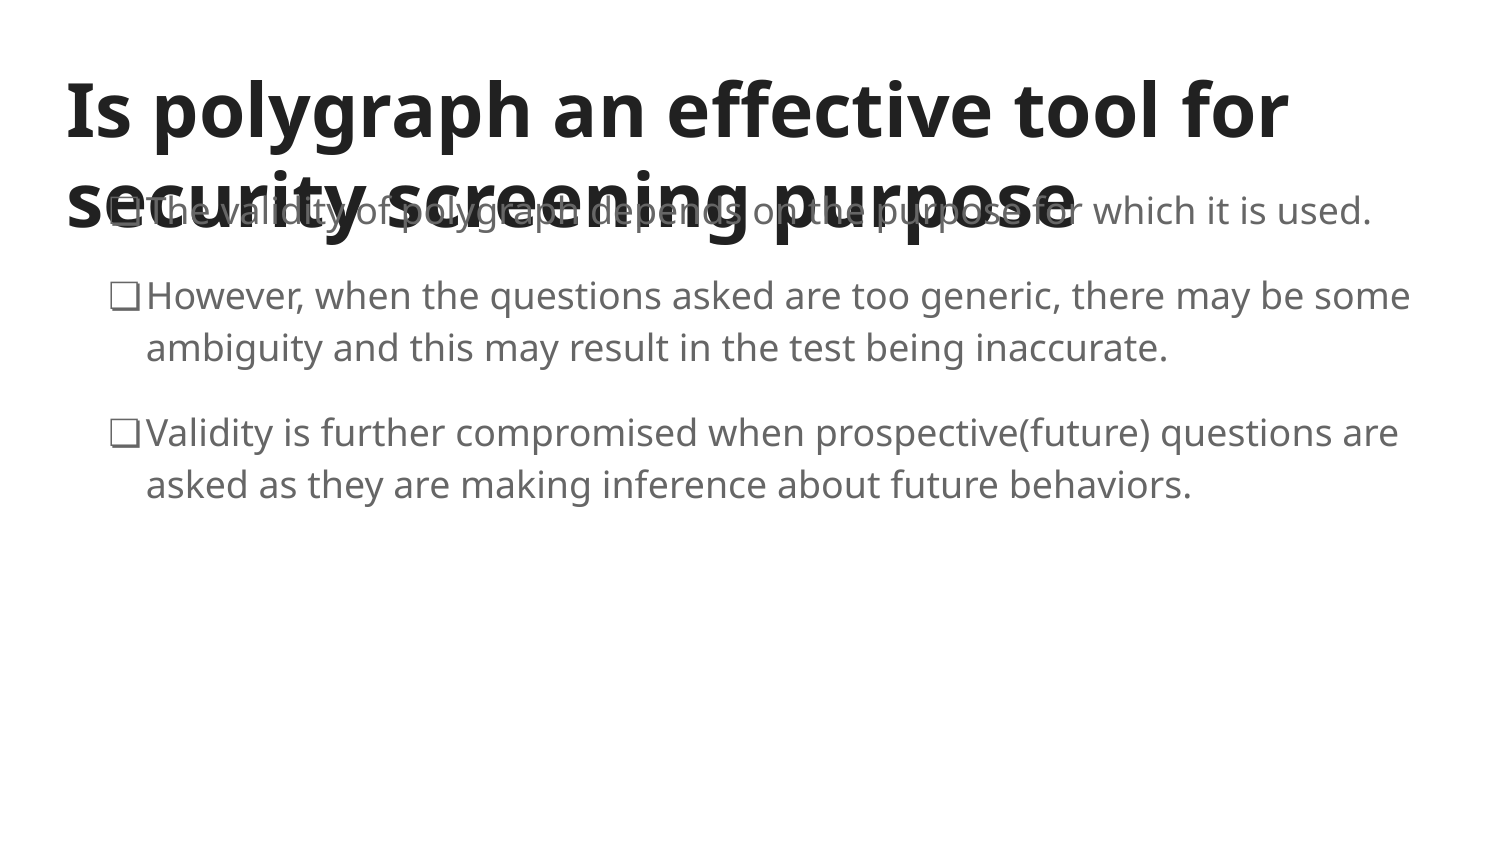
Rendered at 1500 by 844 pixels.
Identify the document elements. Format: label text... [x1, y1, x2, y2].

title Is polygraph an effective tool for security screening purpose [51, 48, 1449, 180]
list The validity of polygraph depends on the purpose for which it is used. However, when the questions asked are too generic, there may be some ambiguity and this may result in the test being inaccurate. Validity is further compromised when prospective(future) questions are asked as they are making inference about future behaviors. [55, 165, 1454, 791]
